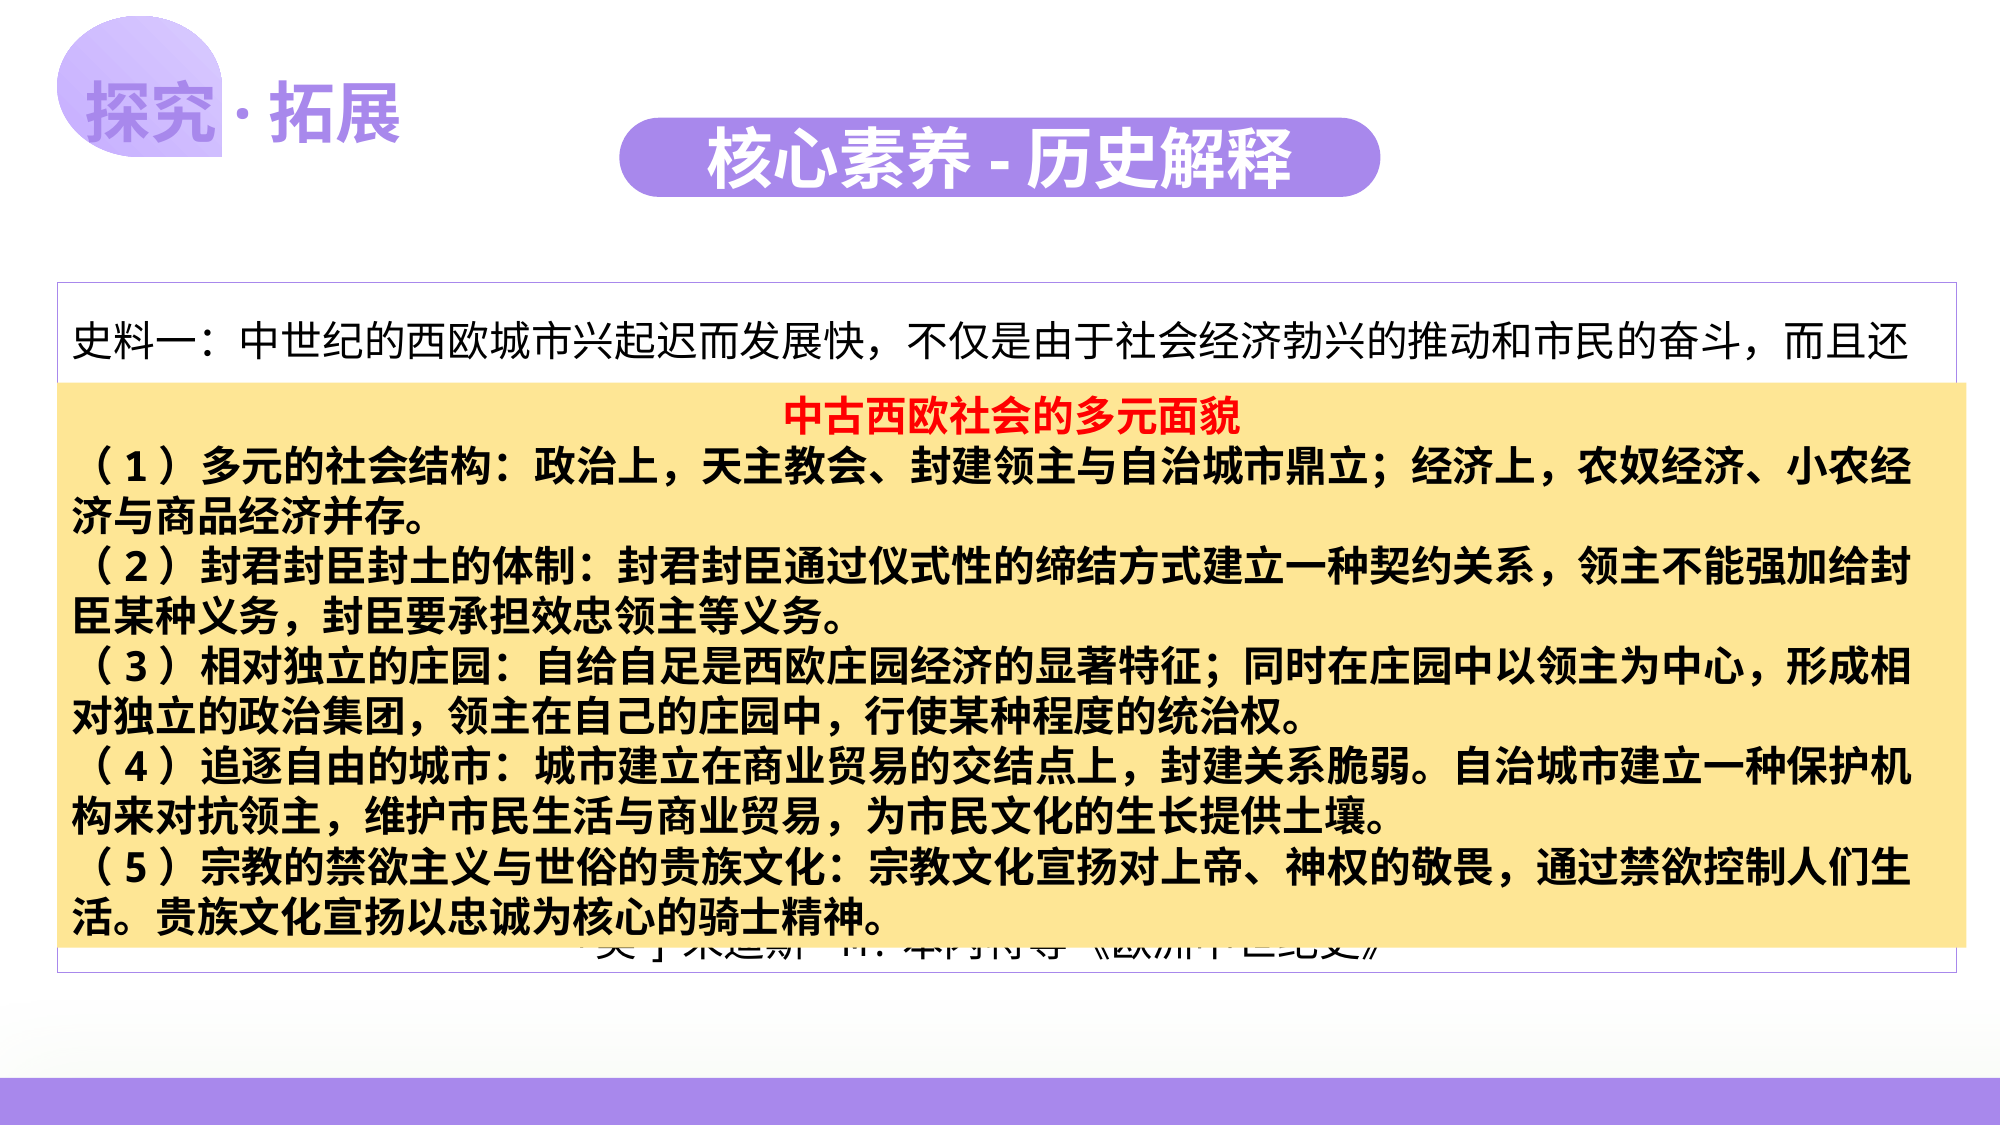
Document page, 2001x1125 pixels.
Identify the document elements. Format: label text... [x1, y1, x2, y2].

text_box 史料一：中世纪的西欧城市兴起迟而发展快，不仅是由于社会经济勃兴的推动和市民的奋斗，而且还得益于它找到了合适的盟友王权的支持。城市与王权结盟，使得在封建割据的夹缝中生长起来的城市增强了力量，更有能力与封建领主的侵逼和社会经济运行不畅的困难作斗争，在艰难竭蹶之中成长壮大，使城市工商业得以发展兴盛。同时，这样的联盟也促进了王权的加强，促进了西欧各国加强中央集权、消除封建割据的历史进程，并导致了西欧政体的演变。 ——摘编自黄健荣《中古西欧城市与王权的盟友关系》 史料二：对许多人来说，中世纪就是“黑暗时代”。由于种种原因，对中世纪的这种不公道的观点持续了整整500年。无论如何，中世纪都不是一个沉睡的、可怕的时代，而是一个充满变化的时代。 「美]朱迪斯·M.本内特等《欧洲中世纪史》 [57, 948, 1957, 973]
text_box [0, 1077, 2000, 1125]
text_box [56, 14, 219, 140]
text_box 中古西欧社会的多元面貌 （1）多元的社会结构：政治上，天主教会、封建领主与自治城市鼎立；经济上，农奴经济、小农经济与商品经济并存。 （2）封君封臣封土的体制：封君封臣通过仪式性的缔结方式建立一种契约关系，领主不能强加给封臣某种义务，封臣要承担效忠领主等义务。 （3）相对独立的庄园：自给自足是西欧庄园经济的显著特征；同时在庄园中以领主为中心，形成相对独立的政治集团，领主在自己的庄园中，行使某种程度的统治权。 （4）追逐自由的城市：城市建立在商业贸易的交结点上，封建关系脆弱。自治城市建立一种保护机构来对抗领主，维护市民生活与商业贸易，为市民文化的生长提供土壤。 （5）宗教的禁欲主义与世俗的贵族文化：宗教文化宣扬对上帝、神权的敬畏，通过禁欲控制人们生活。贵族文化宣扬以忠诚为核心的骑士精神。 [57, 382, 1967, 948]
text_box 史料一：中世纪的西欧城市兴起迟而发展快，不仅是由于社会经济勃兴的推动和市民的奋斗，而且还得益于它找到了合适的盟友王权的支持。城市与王权结盟，使得在封建割据的夹缝中生长起来的城市增强了力量，更有能力与封建领主的侵逼和社会经济运行不畅的困难作斗争，在艰难竭蹶之中成长壮大，使城市工商业得以发展兴盛。同时，这样的联盟也促进了王权的加强，促进了西欧各国加强中央集权、消除封建割据的历史进程，并导致了西欧政体的演变。 ——摘编自黄健荣《中古西欧城市与王权的盟友关系》 史料二：对许多人来说，中世纪就是“黑暗时代”。由于种种原因，对中世纪的这种不公道的观点持续了整整500年。无论如何，中世纪都不是一个沉睡的、可怕的时代，而是一个充满变化的时代。 「美]朱迪斯·M.本内特等《欧洲中世纪史》 [57, 282, 1957, 382]
text_box 探究·拓展 [84, 63, 655, 157]
text_box 核心素养-历史解释 [618, 116, 1382, 198]
